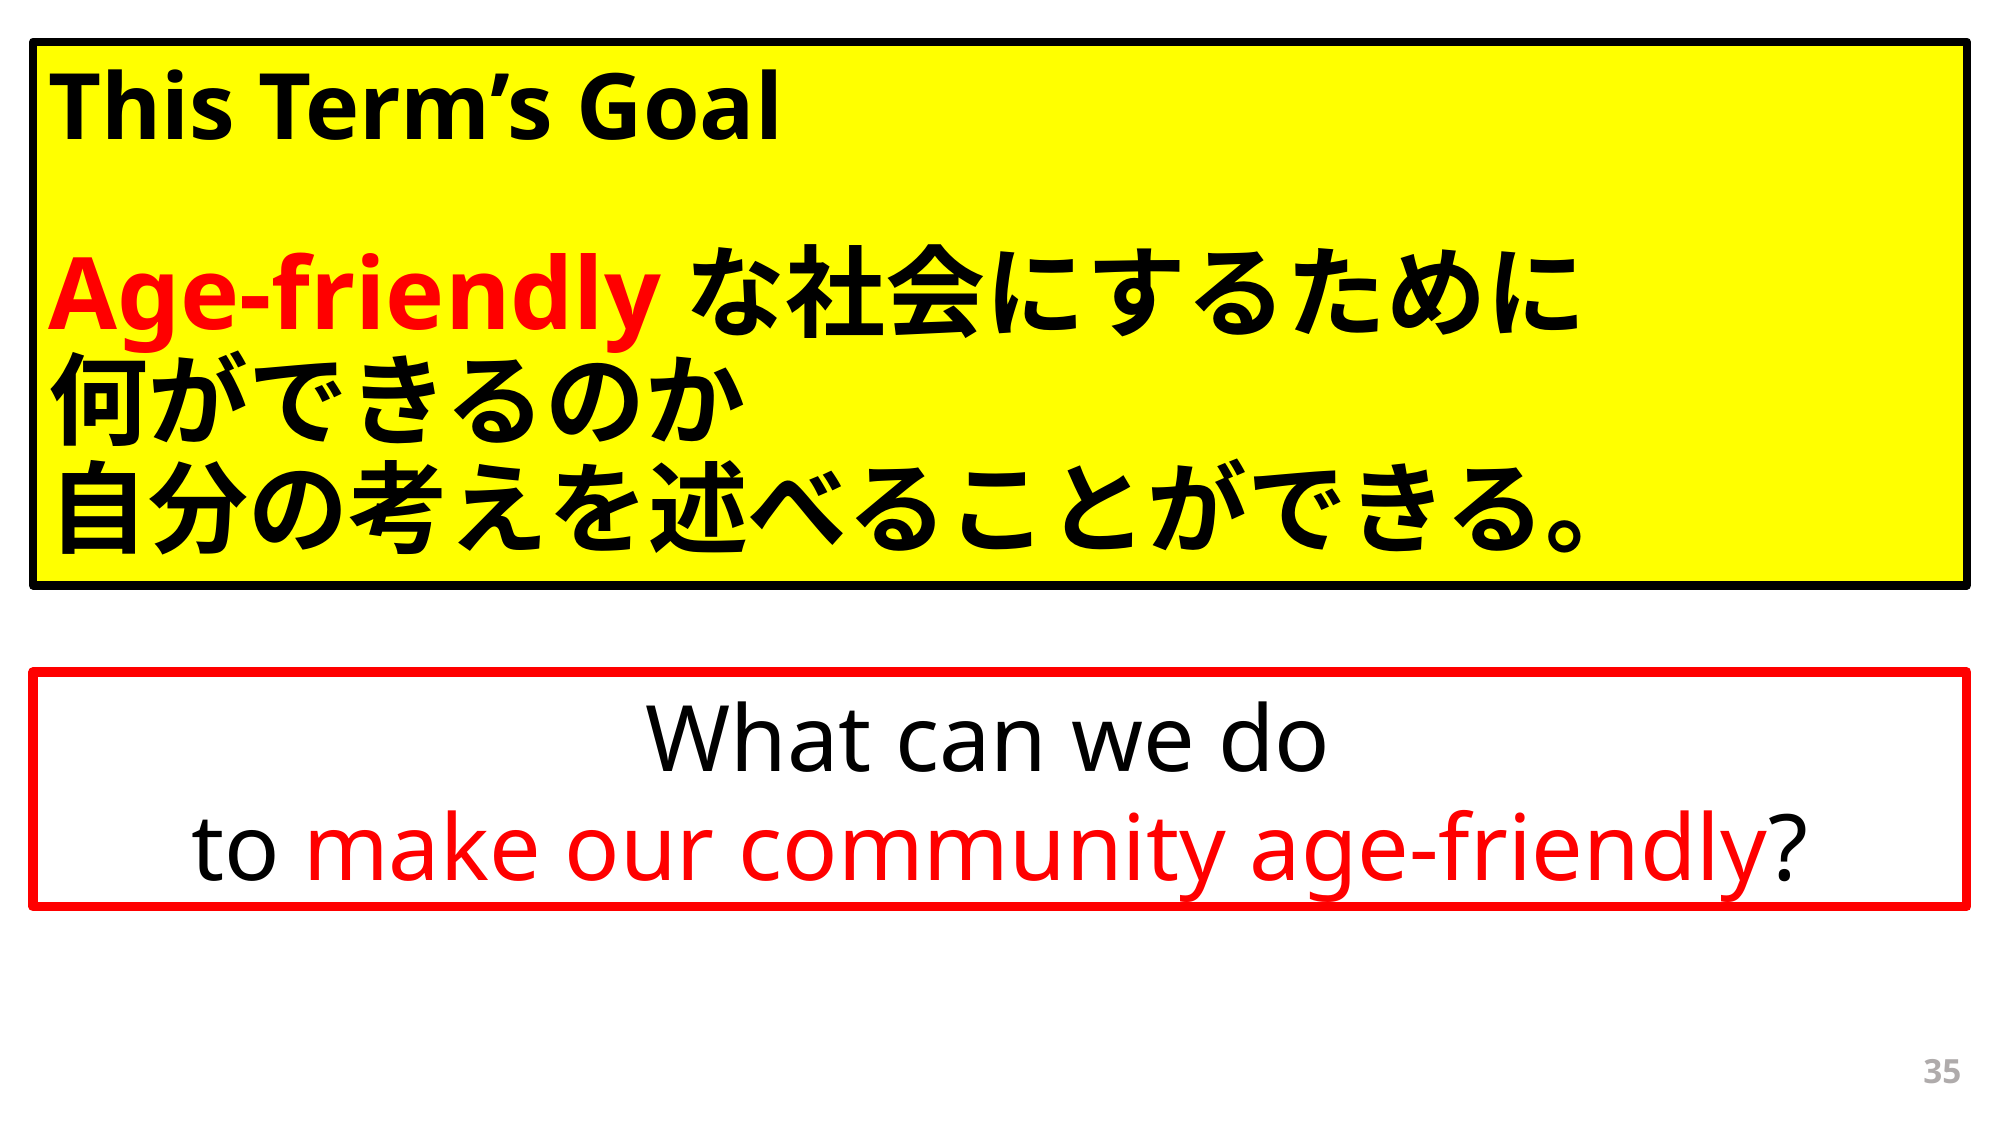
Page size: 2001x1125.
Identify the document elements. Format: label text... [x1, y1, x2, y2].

title This Term’s Goal Age-friendlyな社会にするために 何ができるのか 自分の考えを述べることができる。 [33, 41, 1967, 586]
text_box What can we do to make our community age-friendly? [33, 671, 1967, 907]
